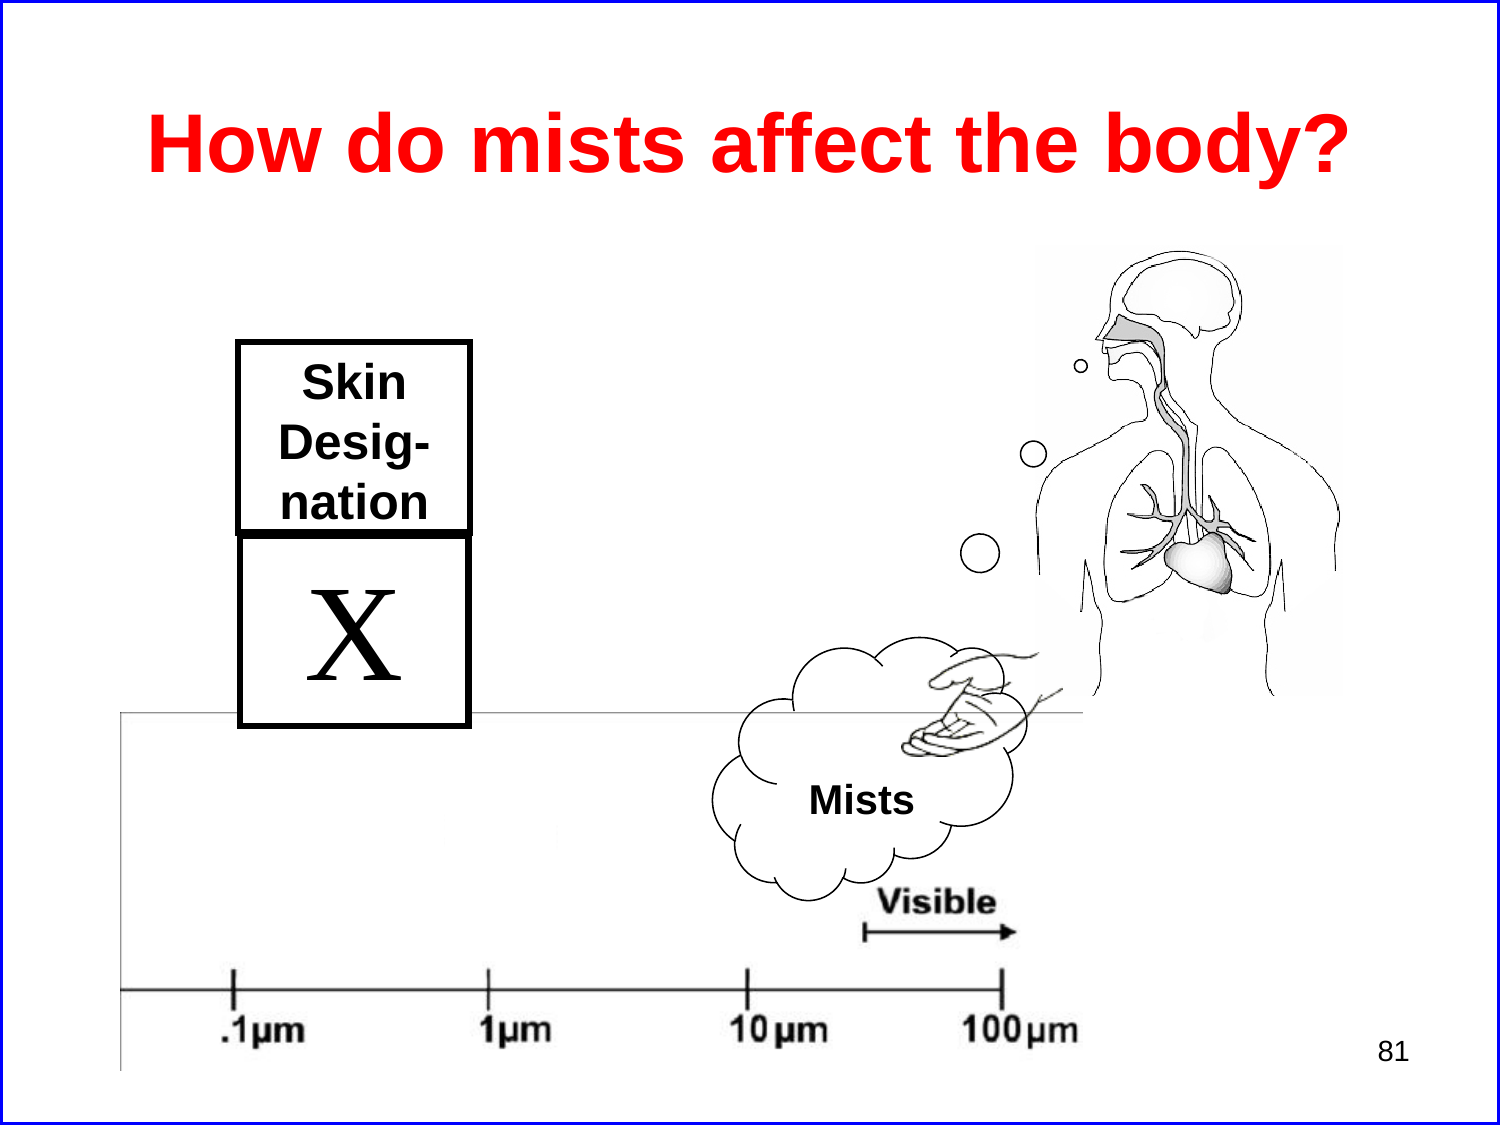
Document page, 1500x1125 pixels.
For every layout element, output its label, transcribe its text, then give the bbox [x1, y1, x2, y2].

slide_number 81 [1074, 1024, 1426, 1103]
title How do mists affect the body? [75, 45, 1425, 233]
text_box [119, 245, 1343, 1072]
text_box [238, 341, 471, 727]
